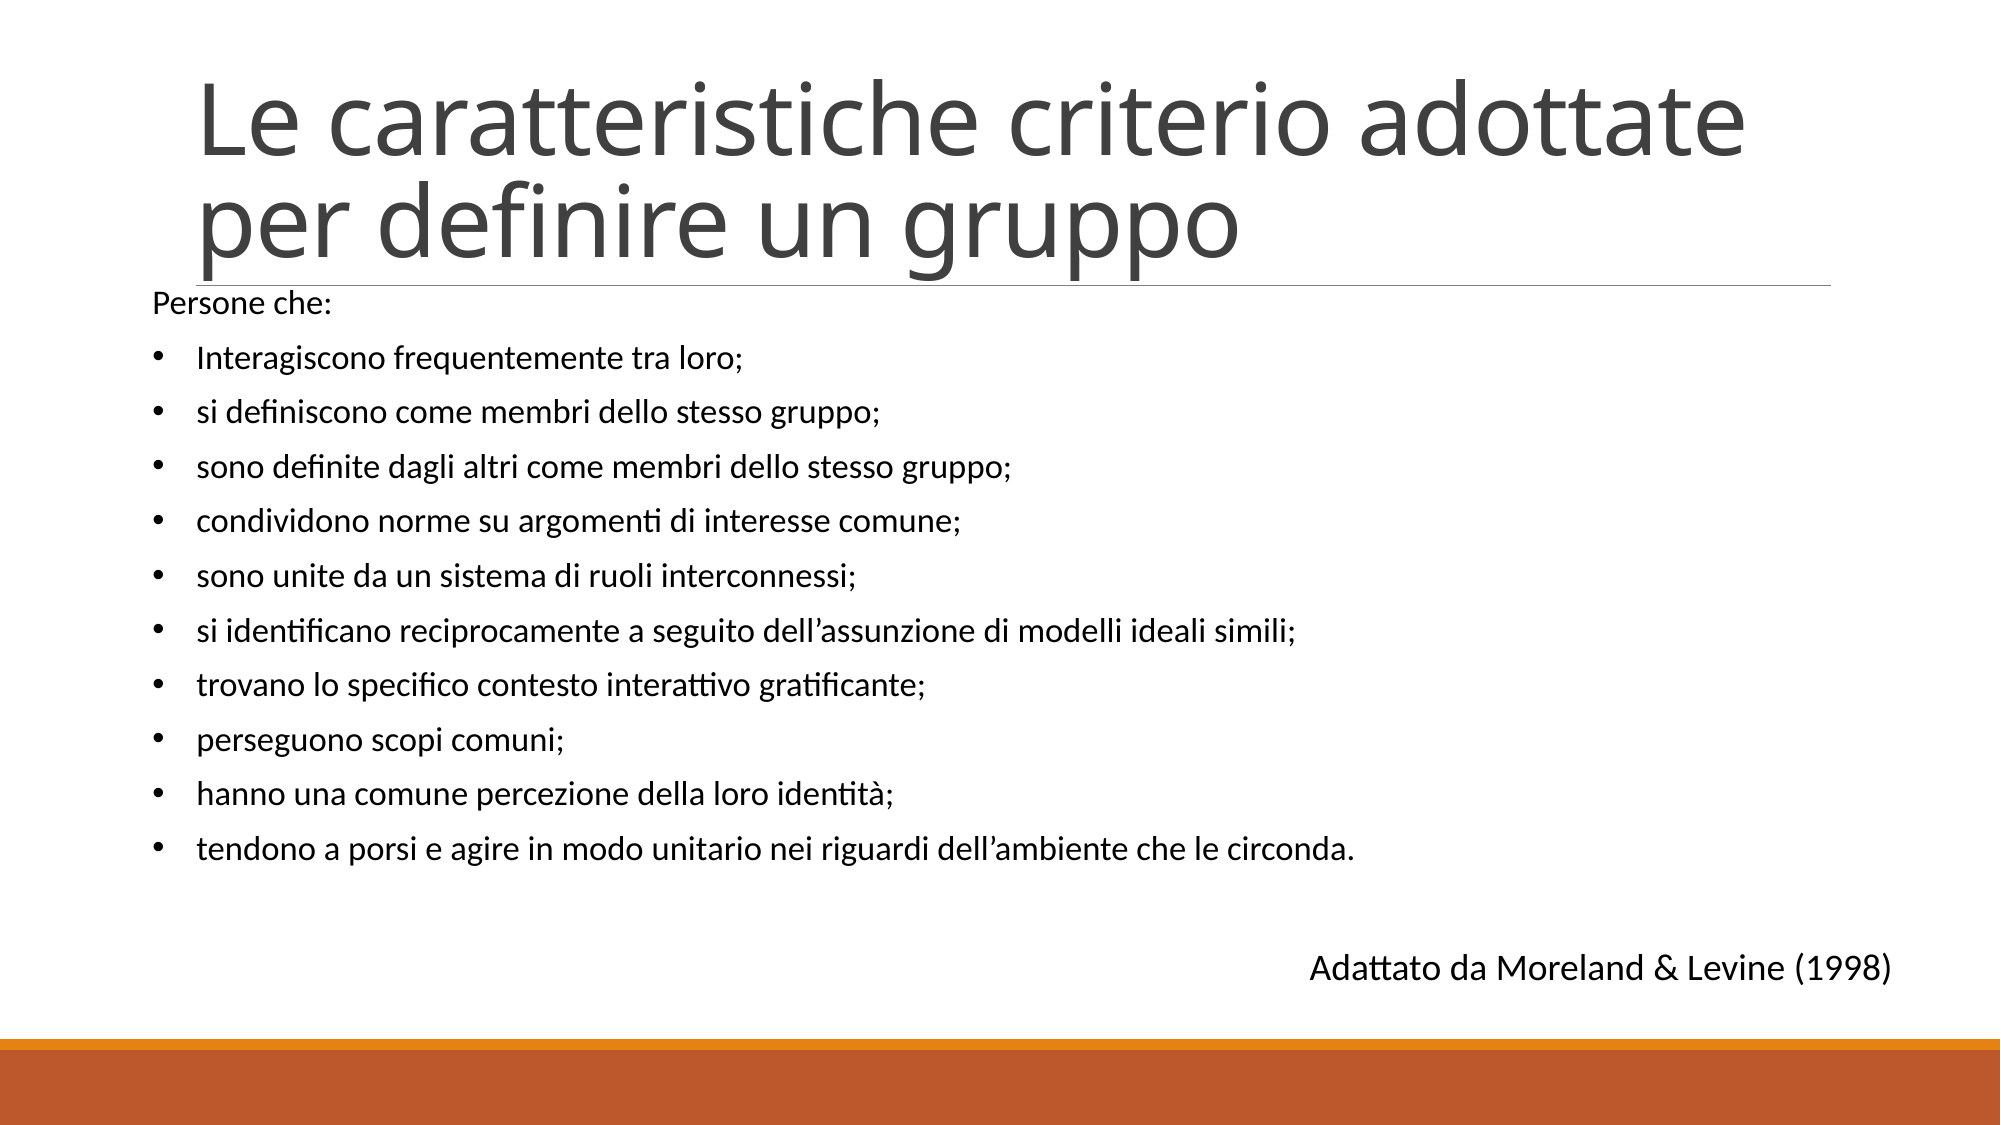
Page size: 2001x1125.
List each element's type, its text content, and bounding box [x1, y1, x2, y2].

text_box Adattato da Moreland & Levine (1998) [1294, 935, 1908, 996]
text_box Persone che: Interagiscono frequentemente tra loro; si definiscono come membri dello stesso gruppo; sono definite dagli altri come membri dello stesso gruppo; condividono norme su argomenti di interesse comune; sono unite da un sistema di ruoli interconnessi; si identificano reciprocamente a seguito dell’assunzione di modelli ideali simili; trovano lo specifico contesto interattivo gratificante; perseguono scopi comuni; hanno una comune percezione della loro identità; tendono a porsi e agire in modo unitario nei riguardi dell’ambiente che le circonda. [137, 277, 1375, 915]
title Le caratteristiche criterio adottate per definire un gruppo [180, 47, 1830, 285]
